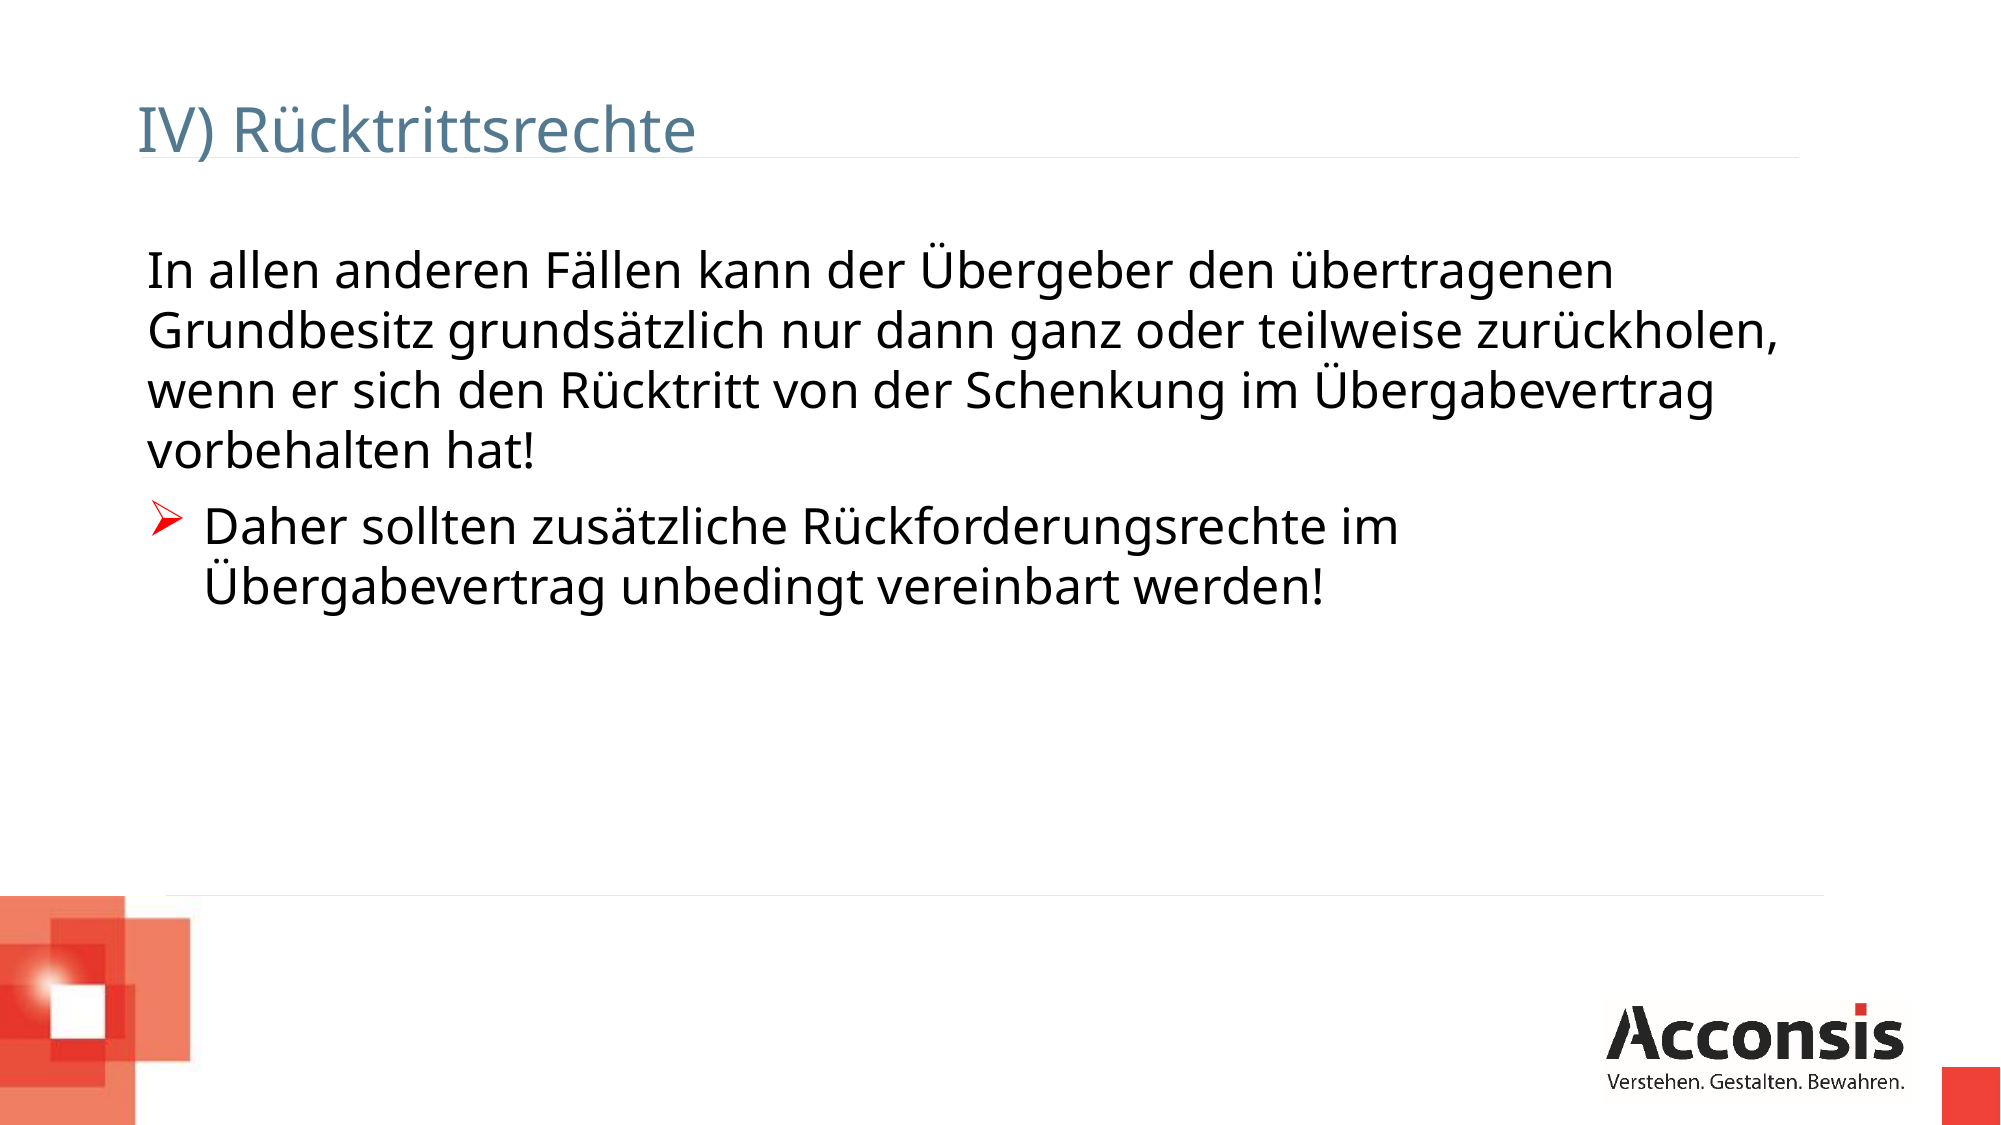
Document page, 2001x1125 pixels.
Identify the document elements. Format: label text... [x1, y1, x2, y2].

text_box In allen anderen Fällen kann der Übergeber den übertragenen Grundbesitz grundsätzlich nur dann ganz oder teilweise zurückholen, wenn er sich den Rücktritt von der Schenkung im Übergabevertrag vorbehalten hat! [132, 170, 1889, 486]
picture [1942, 1067, 2001, 1125]
text_box IV) Rücktrittsrechte [122, 39, 1956, 158]
picture [0, 896, 310, 1125]
text_box Daher sollten zusätzliche Rückforderungsrechte im Übergabevertrag unbedingt vereinbart werden! [132, 486, 1799, 622]
picture [1602, 1000, 1912, 1104]
